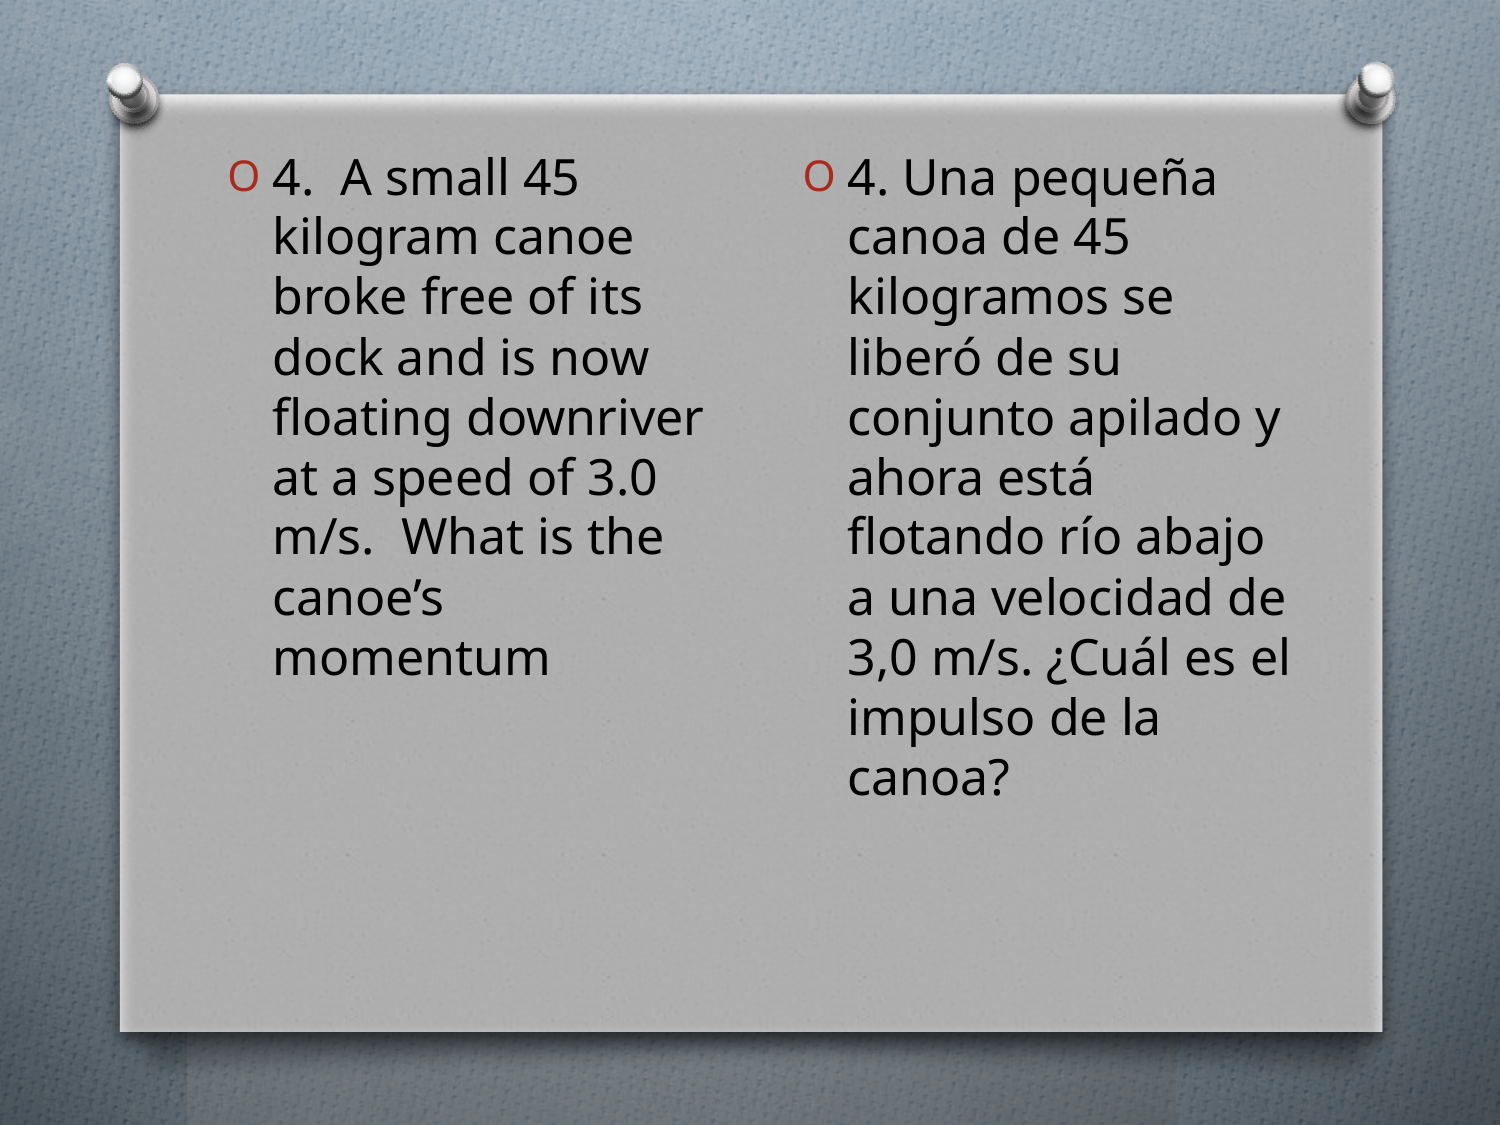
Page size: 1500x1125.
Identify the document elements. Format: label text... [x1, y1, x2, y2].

list 4. A small 45 kilogram canoe broke free of its dock and is now floating downriver at a speed of 3.0 m/s. What is the canoe’s momentum [212, 137, 738, 729]
picture [1317, 35, 1439, 156]
picture [75, 29, 198, 153]
list 4. Una pequeña canoa de 45 kilogramos se liberó de su conjunto apilado y ahora está flotando río abajo a una velocidad de 3,0 m/s. ¿Cuál es el impulso de la canoa? [787, 137, 1313, 729]
